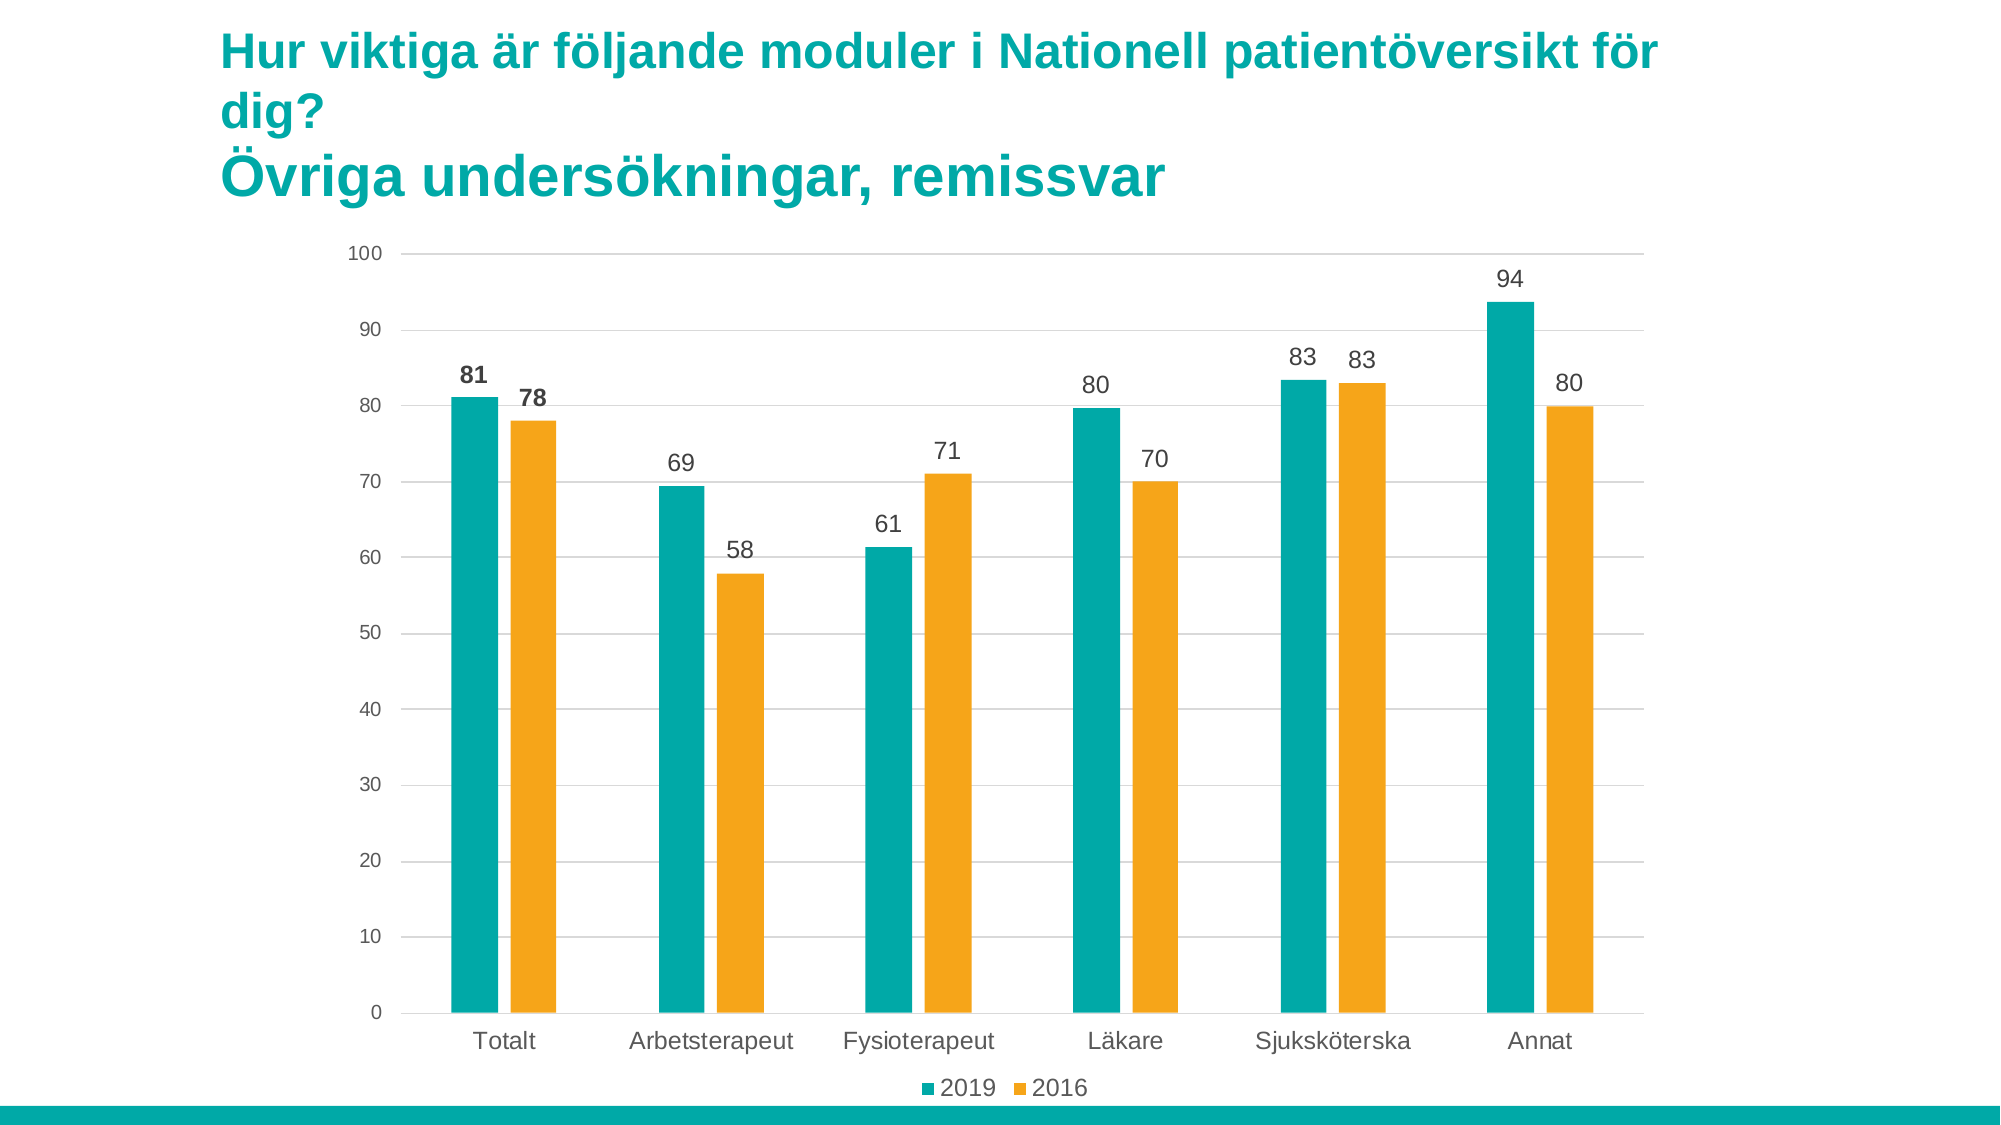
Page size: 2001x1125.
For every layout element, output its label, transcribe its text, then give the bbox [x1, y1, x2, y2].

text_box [333, 231, 1666, 1121]
title Hur viktiga är följande moduler i Nationell patientöversikt för dig? Övriga undersökningar, remissvar [220, 54, 1780, 208]
